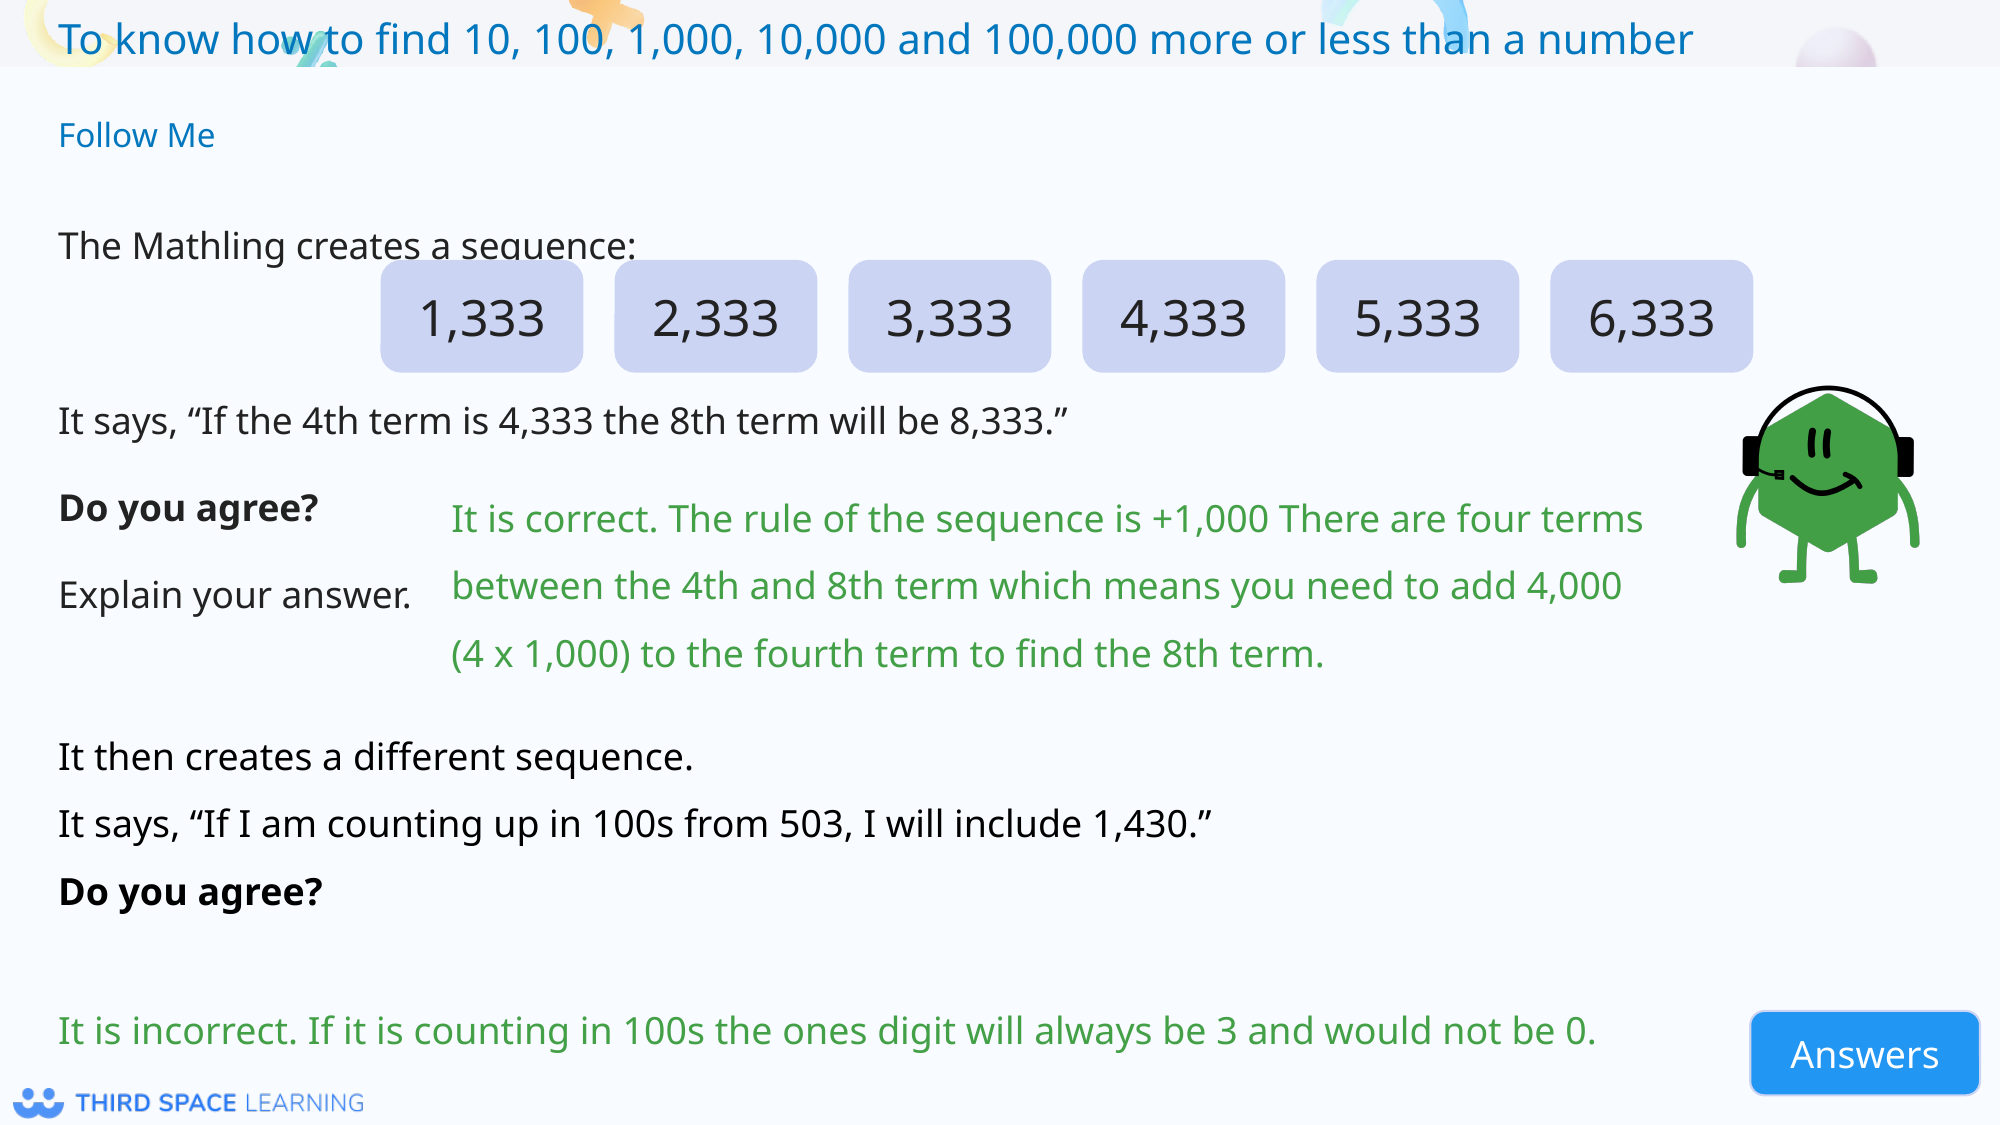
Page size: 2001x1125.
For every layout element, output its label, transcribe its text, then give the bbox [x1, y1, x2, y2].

text_box 6,333 [1553, 262, 1751, 370]
text_box 3,333 [851, 262, 1049, 370]
text_box 2,333 [617, 262, 815, 370]
text_box 5,333 [1319, 262, 1517, 370]
picture [1729, 385, 1927, 588]
text_box Answers [1750, 1010, 1981, 1096]
text_box 4,333 [1085, 262, 1283, 370]
text_box It then creates a different sequence. It says, “If I am counting up in 100s from 503, I will include 1,430.” Do you agree? [43, 702, 1969, 920]
list Follow Me [43, 107, 489, 177]
picture [0, 0, 2000, 67]
text_box It is incorrect. If it is counting in 100s the ones digit will always be 3 and would not be 0. [43, 969, 1764, 1053]
text_box It is correct. The rule of the sequence is +1,000 There are four terms between the 4th and 8th term which means you need to add 4,000 (4 x 1,000) to the fourth term to find the 8th term. [436, 457, 1680, 681]
picture [13, 1088, 365, 1119]
list The Mathling creates a sequence: It says, “If the 4th term is 4,333 the 8th term will be 8,333.” Do you agree? Explain your answer. [43, 192, 1969, 626]
text_box 1,333 [383, 262, 581, 370]
